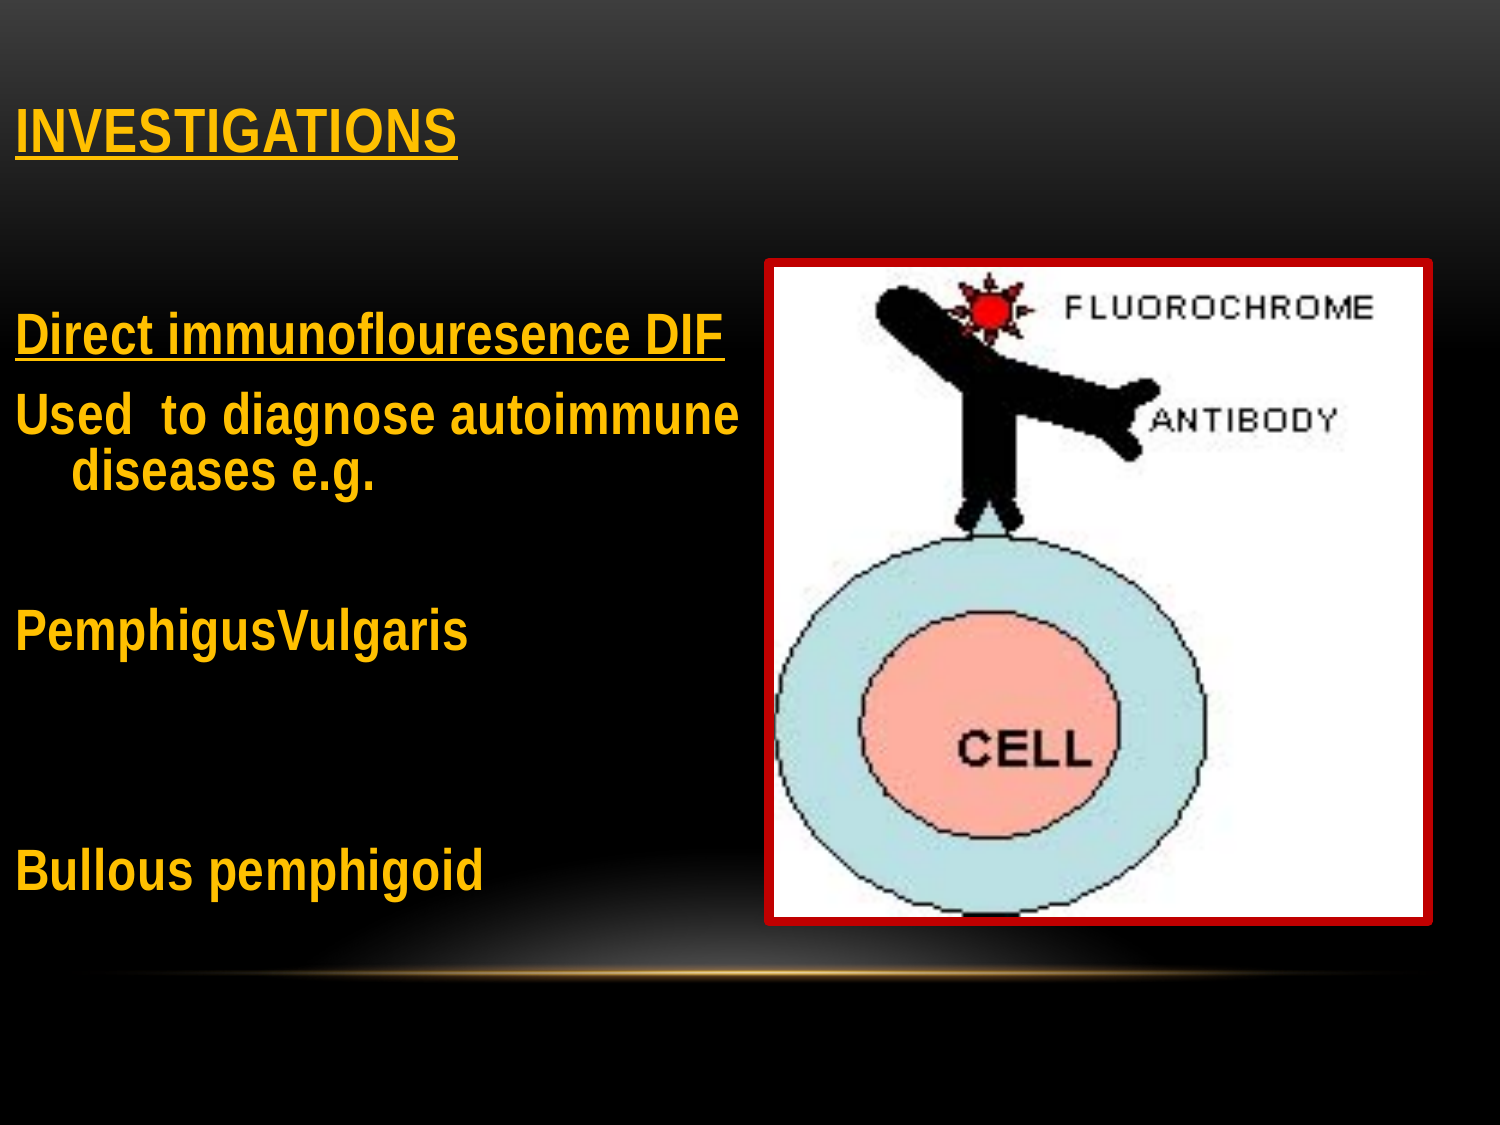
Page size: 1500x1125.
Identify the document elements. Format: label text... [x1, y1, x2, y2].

title Investigations [0, 0, 1350, 173]
list Direct immunoflouresence DIF Used to diagnose autoimmune diseases e.g. PemphigusVulgaris Bullous pemphigoid [0, 208, 774, 1005]
picture [0, 0, 1500, 1125]
picture [773, 266, 1424, 918]
